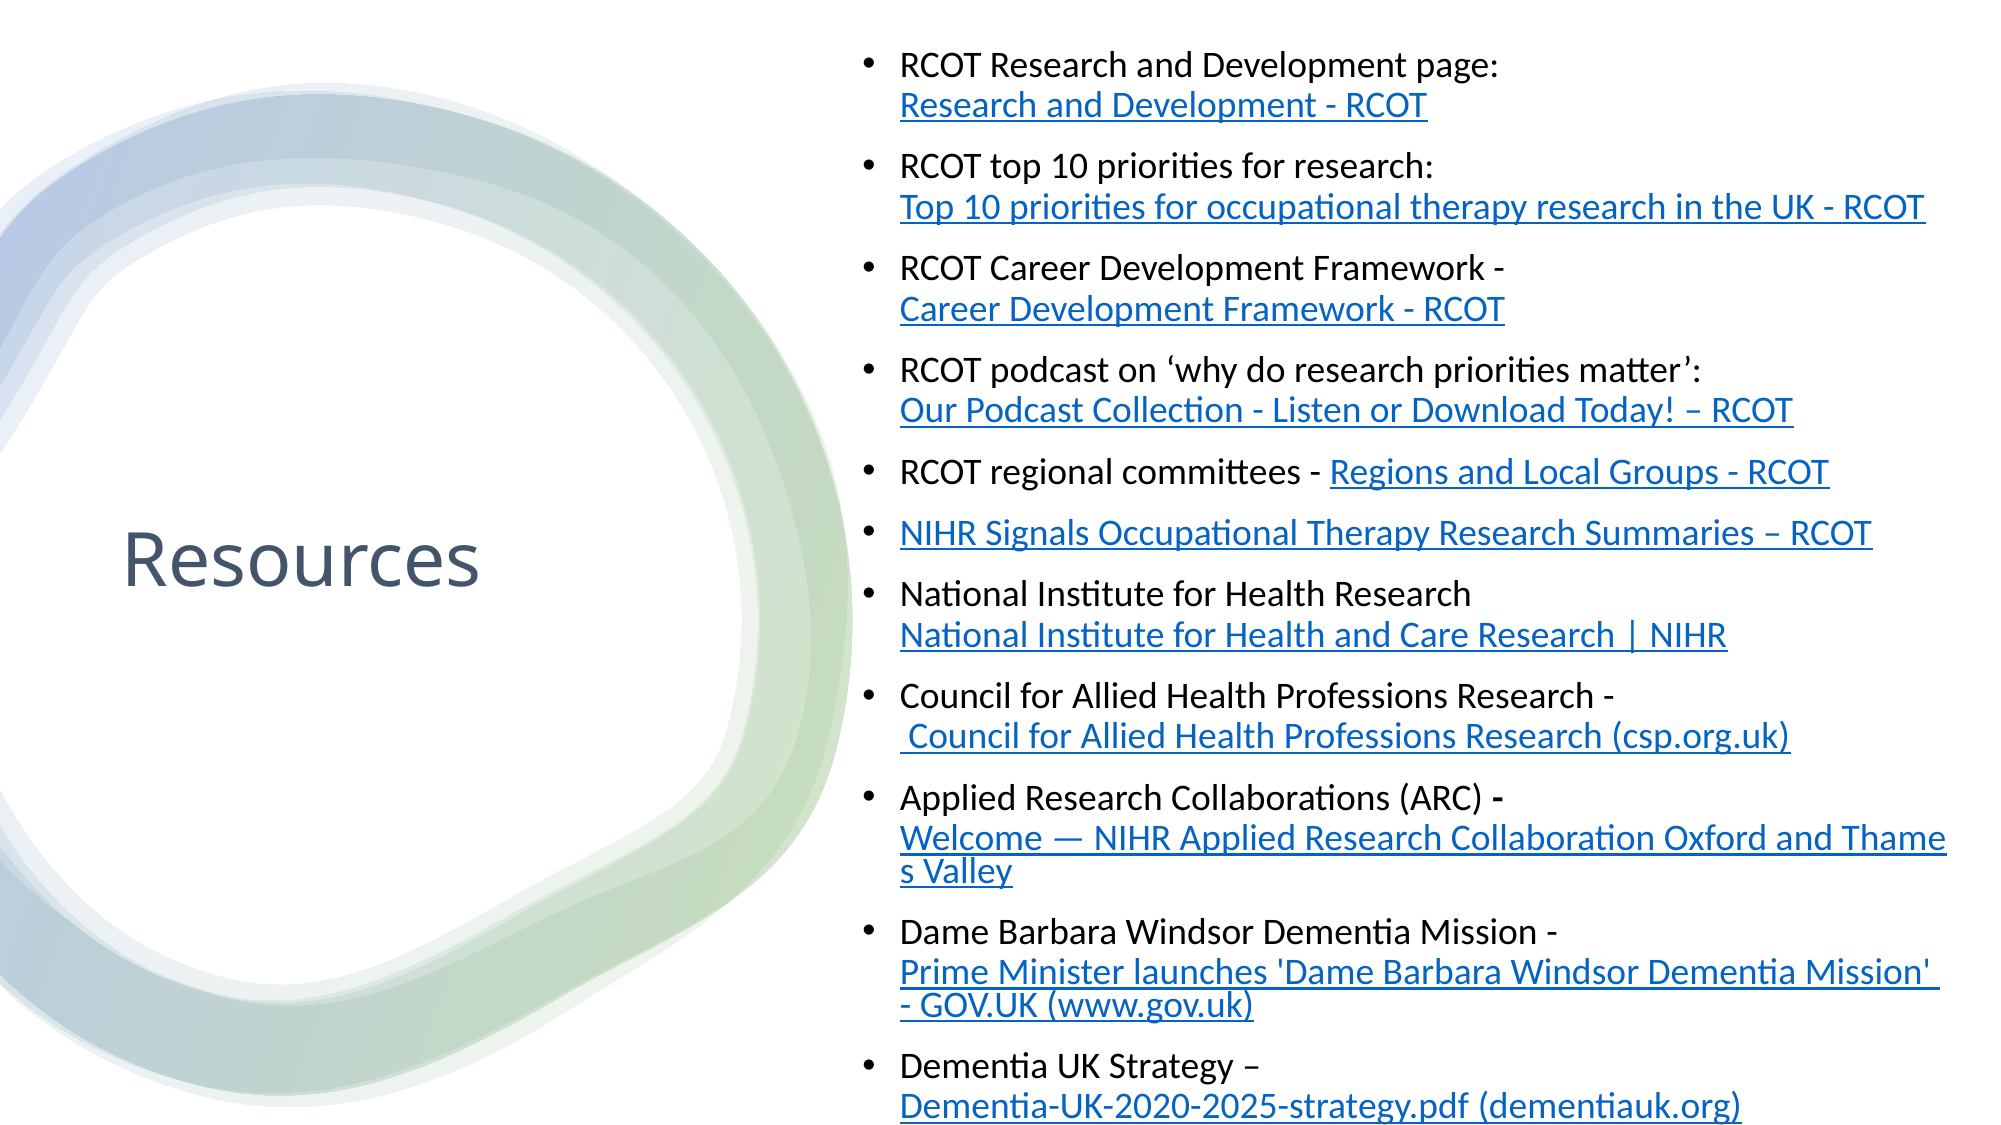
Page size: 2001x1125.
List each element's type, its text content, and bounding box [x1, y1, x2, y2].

list RCOT Research and Development page: Research and Development - RCOT RCOT top 10 priorities for research: Top 10 priorities for occupational therapy research in the UK - RCOT RCOT Career Development Framework - Career Development Framework - RCOT RCOT podcast on ‘why do research priorities matter’: Our Podcast Collection - Listen or Download Today! – RCOT RCOT regional committees - Regions and Local Groups - RCOT NIHR Signals Occupational Therapy Research Summaries – RCOT National Institute for Health Research National Institute for Health and Care Research | NIHR Council for Allied Health Professions Research - Council for Allied Health Professions Research (csp.org.uk) Applied Research Collaborations (ARC) - Welcome — NIHR Applied Research Collaboration Oxford and Thames Valley Dame Barbara Windsor Dementia Mission - Prime Minister launches 'Dame Barbara Windsor Dementia Mission' - GOV.UK (www.gov.uk) Dementia UK Strategy – Dementia-UK-2020-2025-strategy.pdf (dementiauk.org) [847, 0, 1966, 1107]
text_box [0, 0, 2000, 1125]
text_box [0, 83, 853, 1107]
